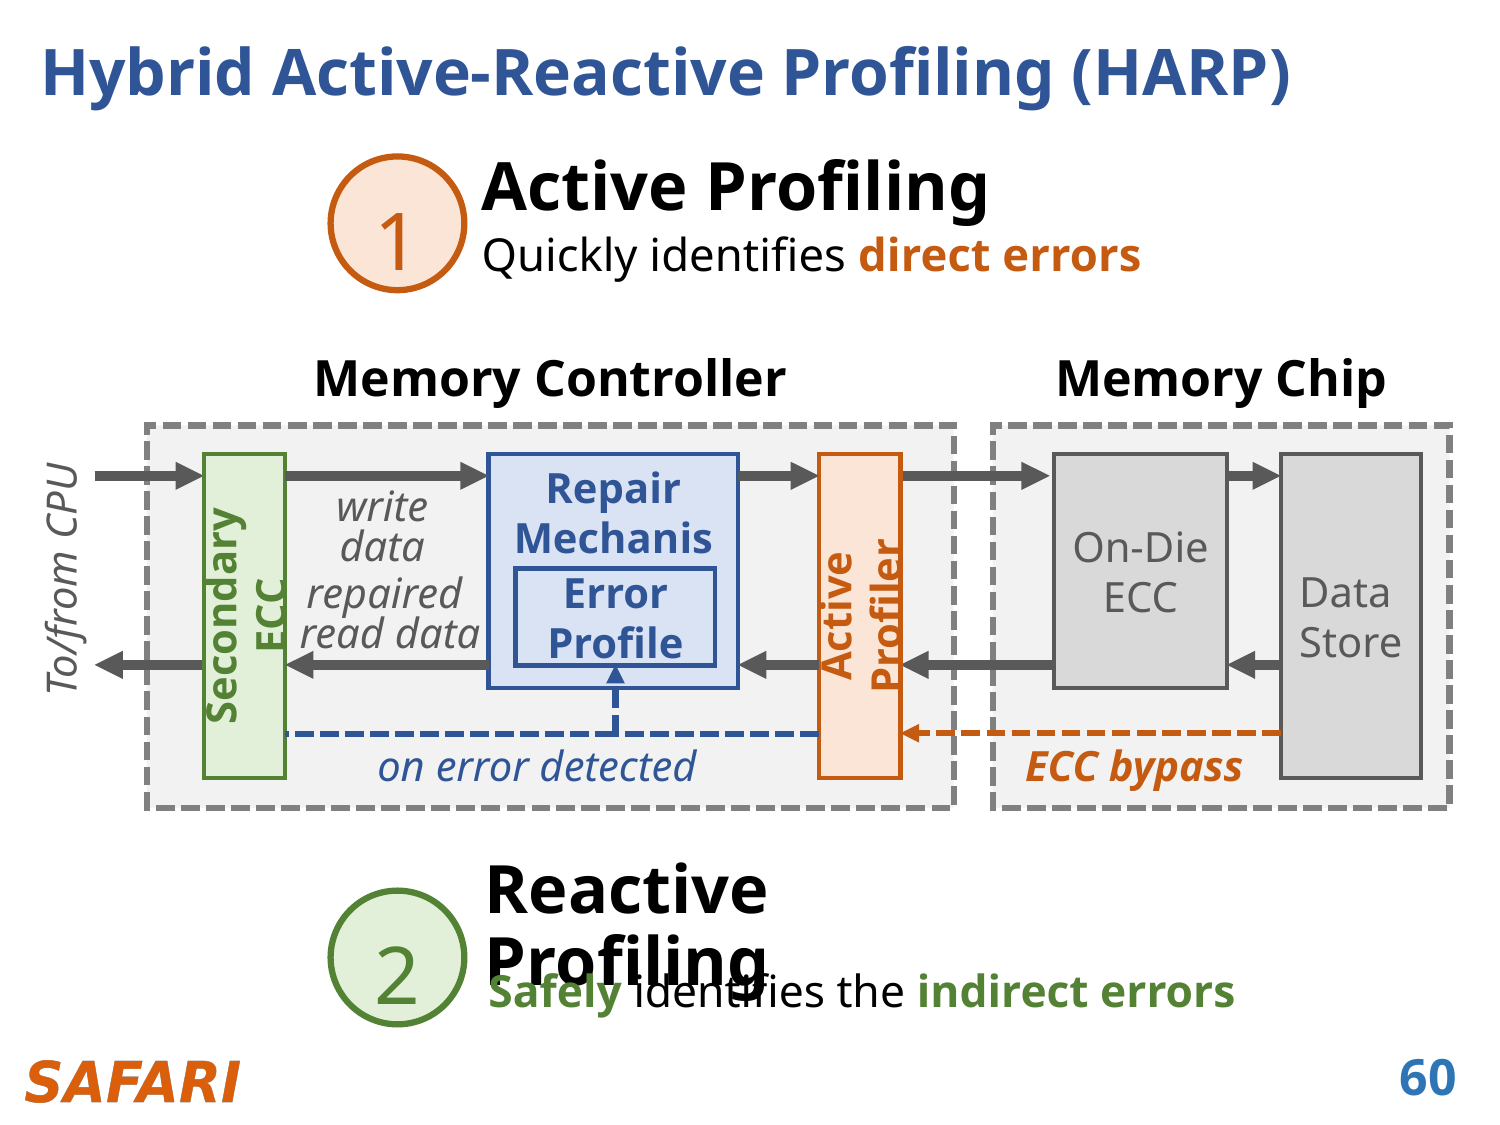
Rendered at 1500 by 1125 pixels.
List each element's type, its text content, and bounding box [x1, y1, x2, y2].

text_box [27, 414, 615, 779]
slide_number 60 [1134, 1038, 1472, 1125]
picture [25, 1060, 240, 1103]
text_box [330, 861, 1308, 1036]
title Hybrid Active-Reactive Profiling (HARP) [25, 12, 1472, 137]
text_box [330, 122, 1170, 295]
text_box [146, 338, 1450, 808]
